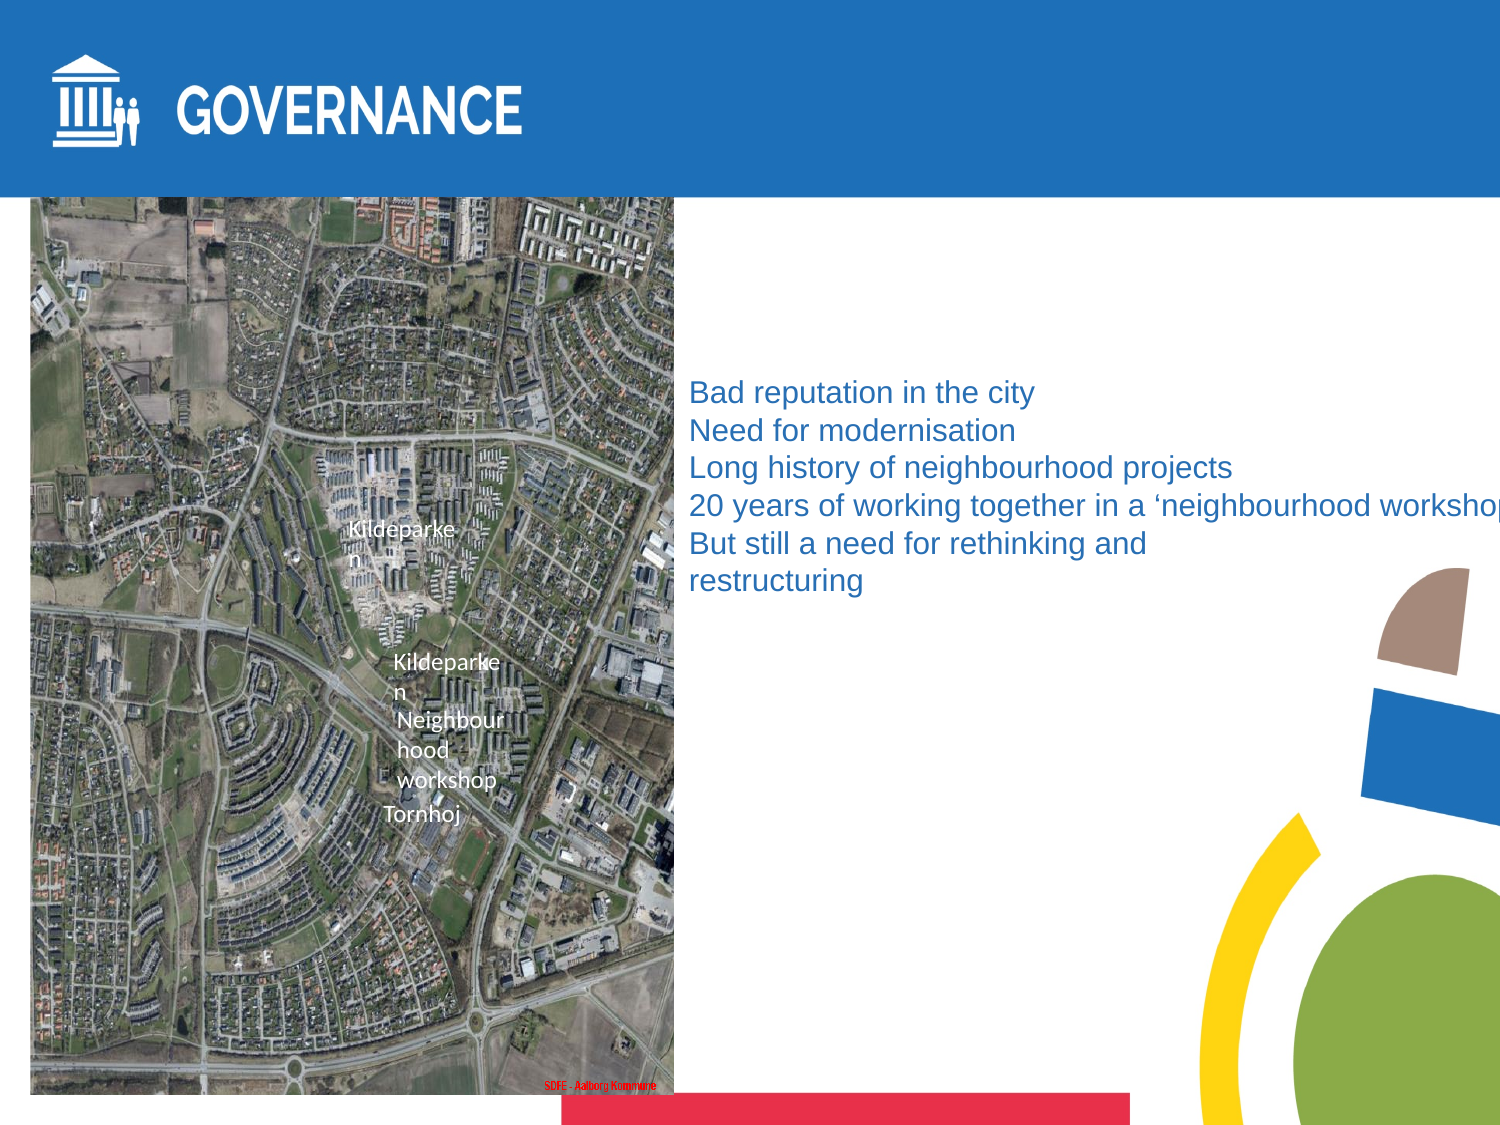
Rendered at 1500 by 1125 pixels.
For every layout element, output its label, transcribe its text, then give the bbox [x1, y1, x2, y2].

picture [0, 0, 1500, 1125]
title Bad reputation in the city Need for modernisation Long history of neighbourhood projects 20 years of working together in a ‘neighbourhood workshop’ But still a need for rethinking and restructuring [680, 280, 1500, 606]
